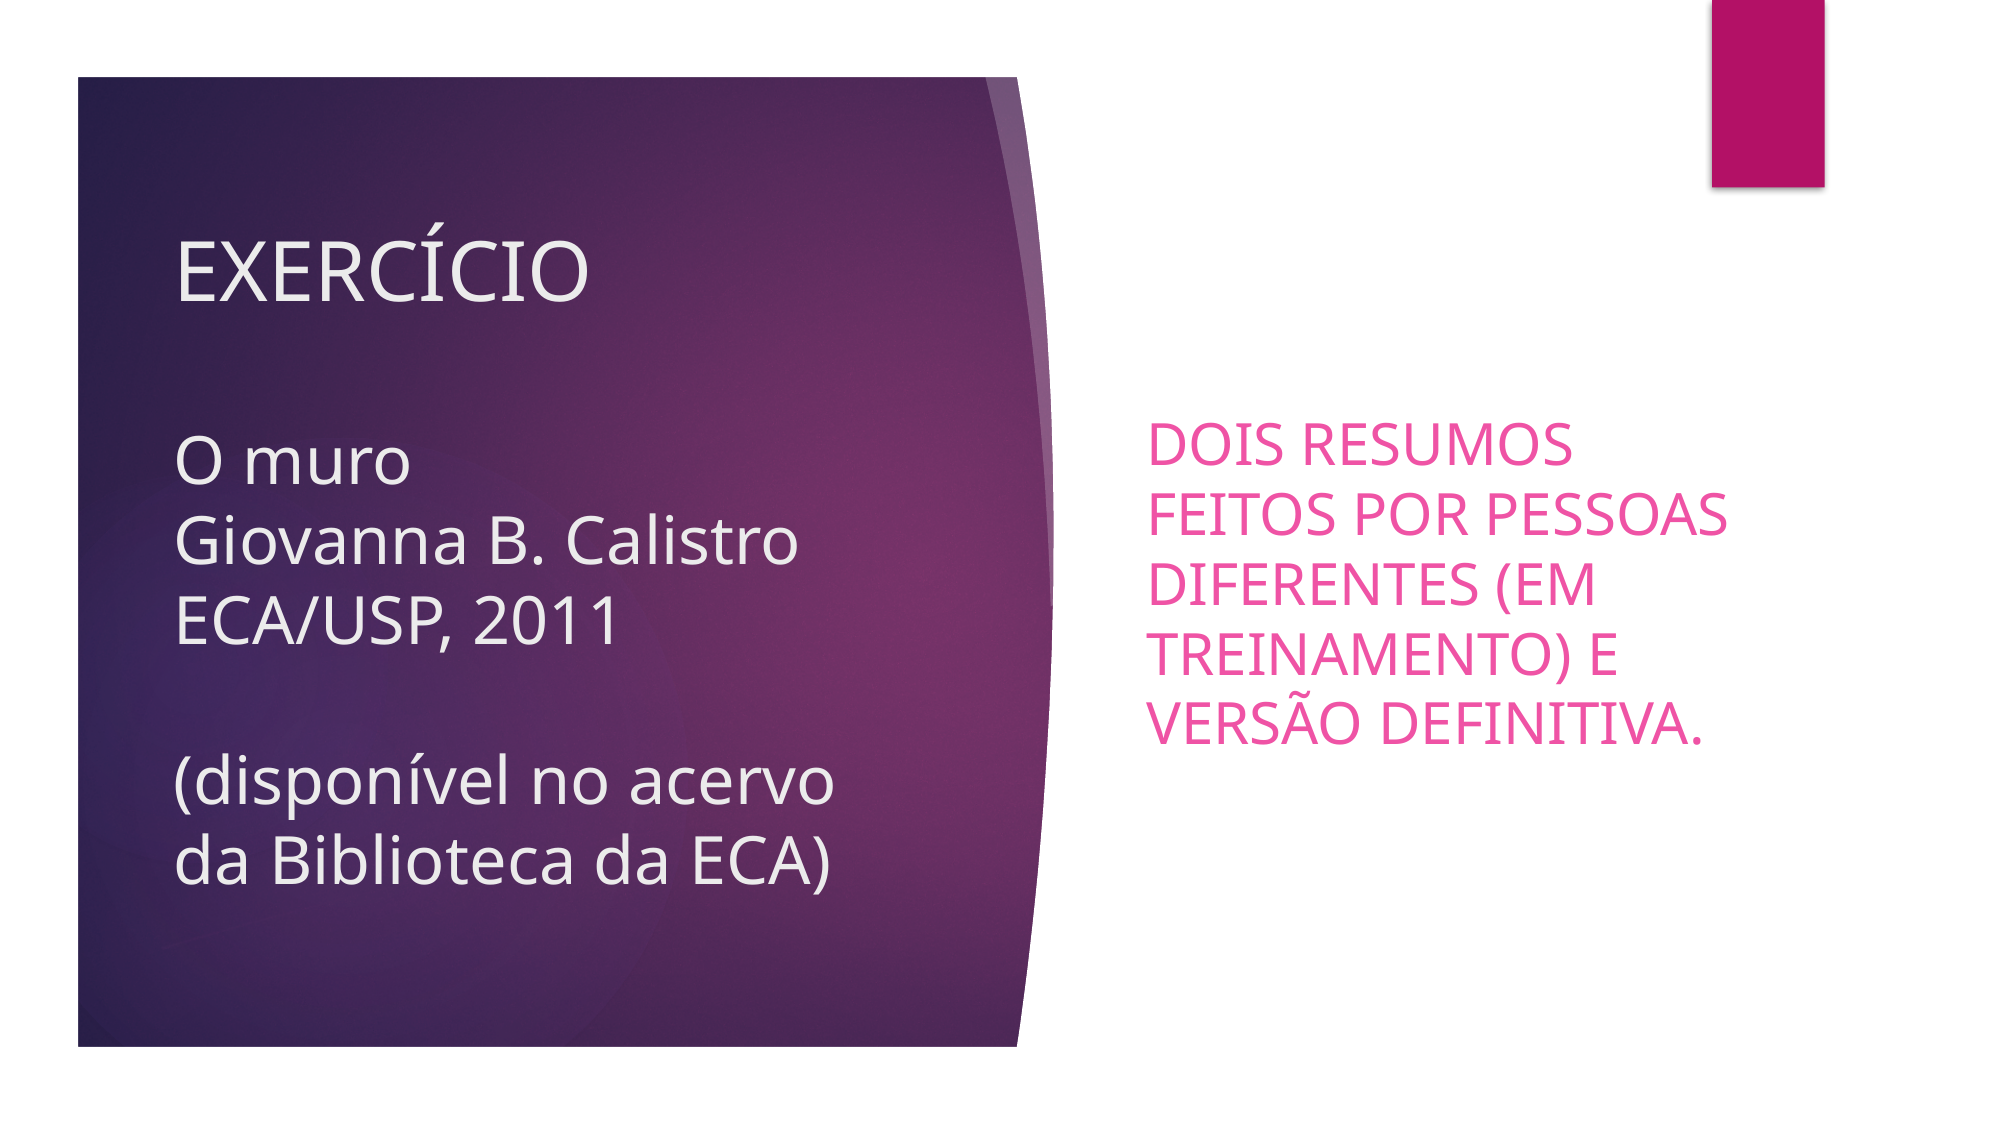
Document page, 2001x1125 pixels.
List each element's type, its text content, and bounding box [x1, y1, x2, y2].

title EXERCÍCIO O muro Giovanna B. Calistro ECA/USP, 2011 (disponível no acervo da Biblioteca da ECA) [158, 331, 938, 865]
list Dois resumos feitos por pessoas diferentes (em TREINAMENTO) E versão definitiva. [1131, 219, 1748, 945]
